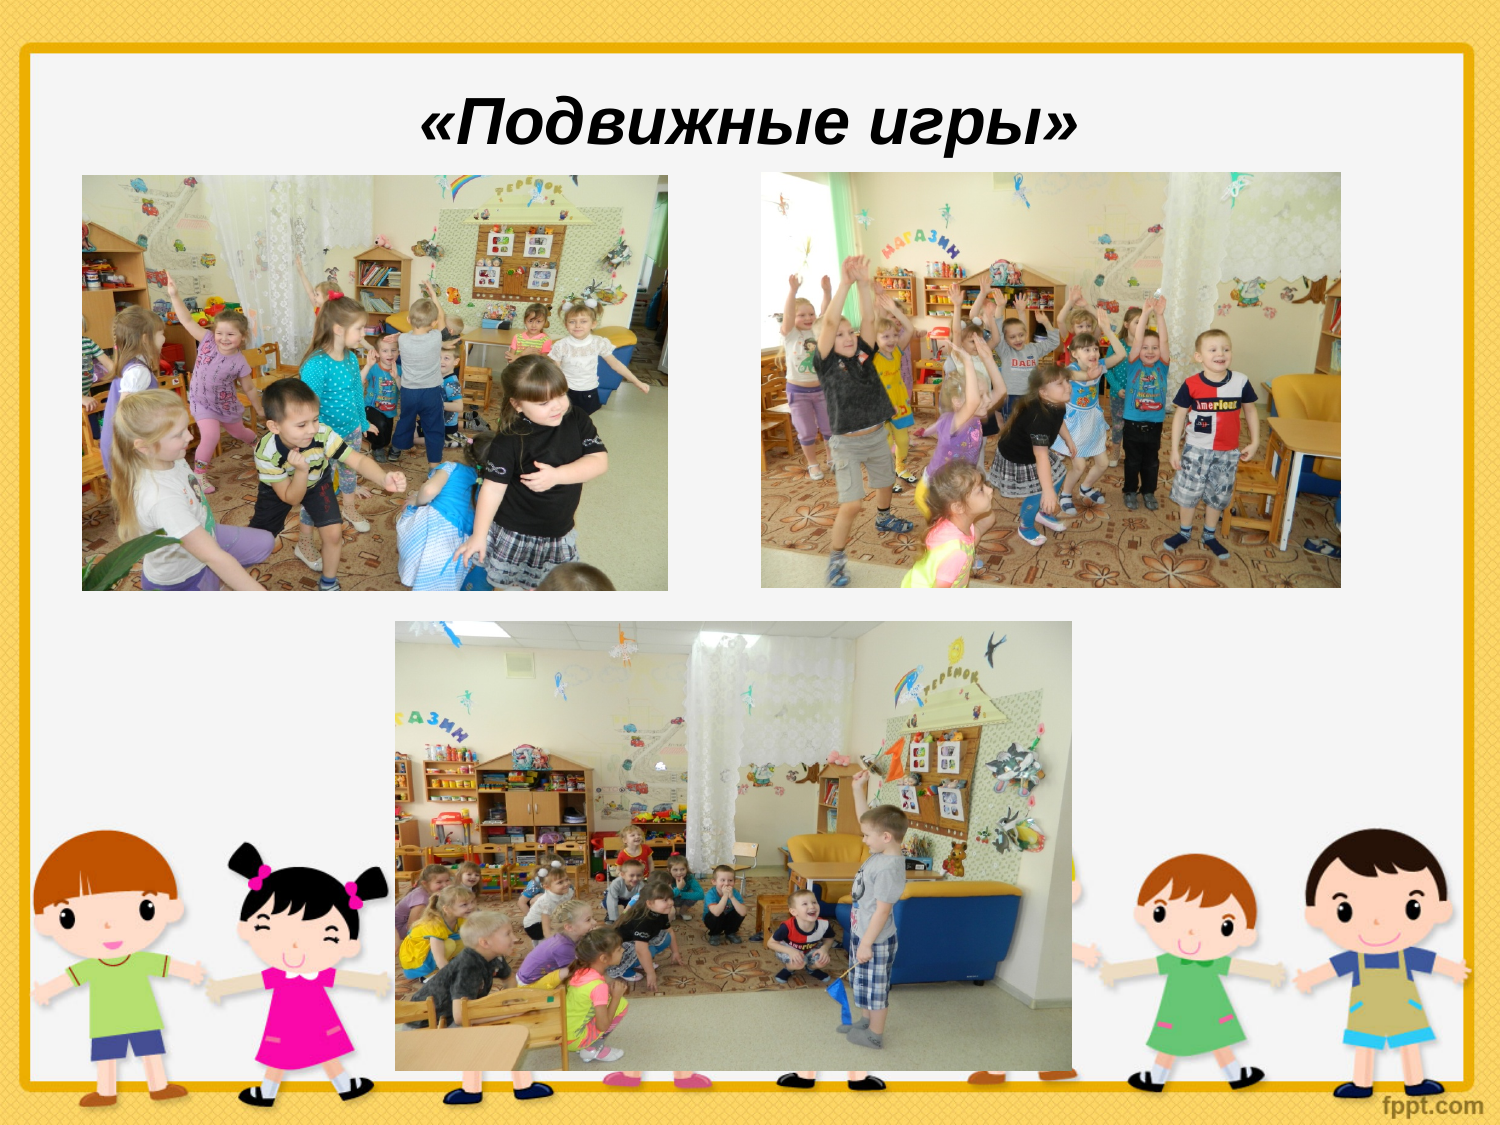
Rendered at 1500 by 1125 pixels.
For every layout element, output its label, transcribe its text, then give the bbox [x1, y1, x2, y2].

list «Подвижные игры» [74, 70, 1426, 1006]
picture [0, 0, 1500, 1125]
